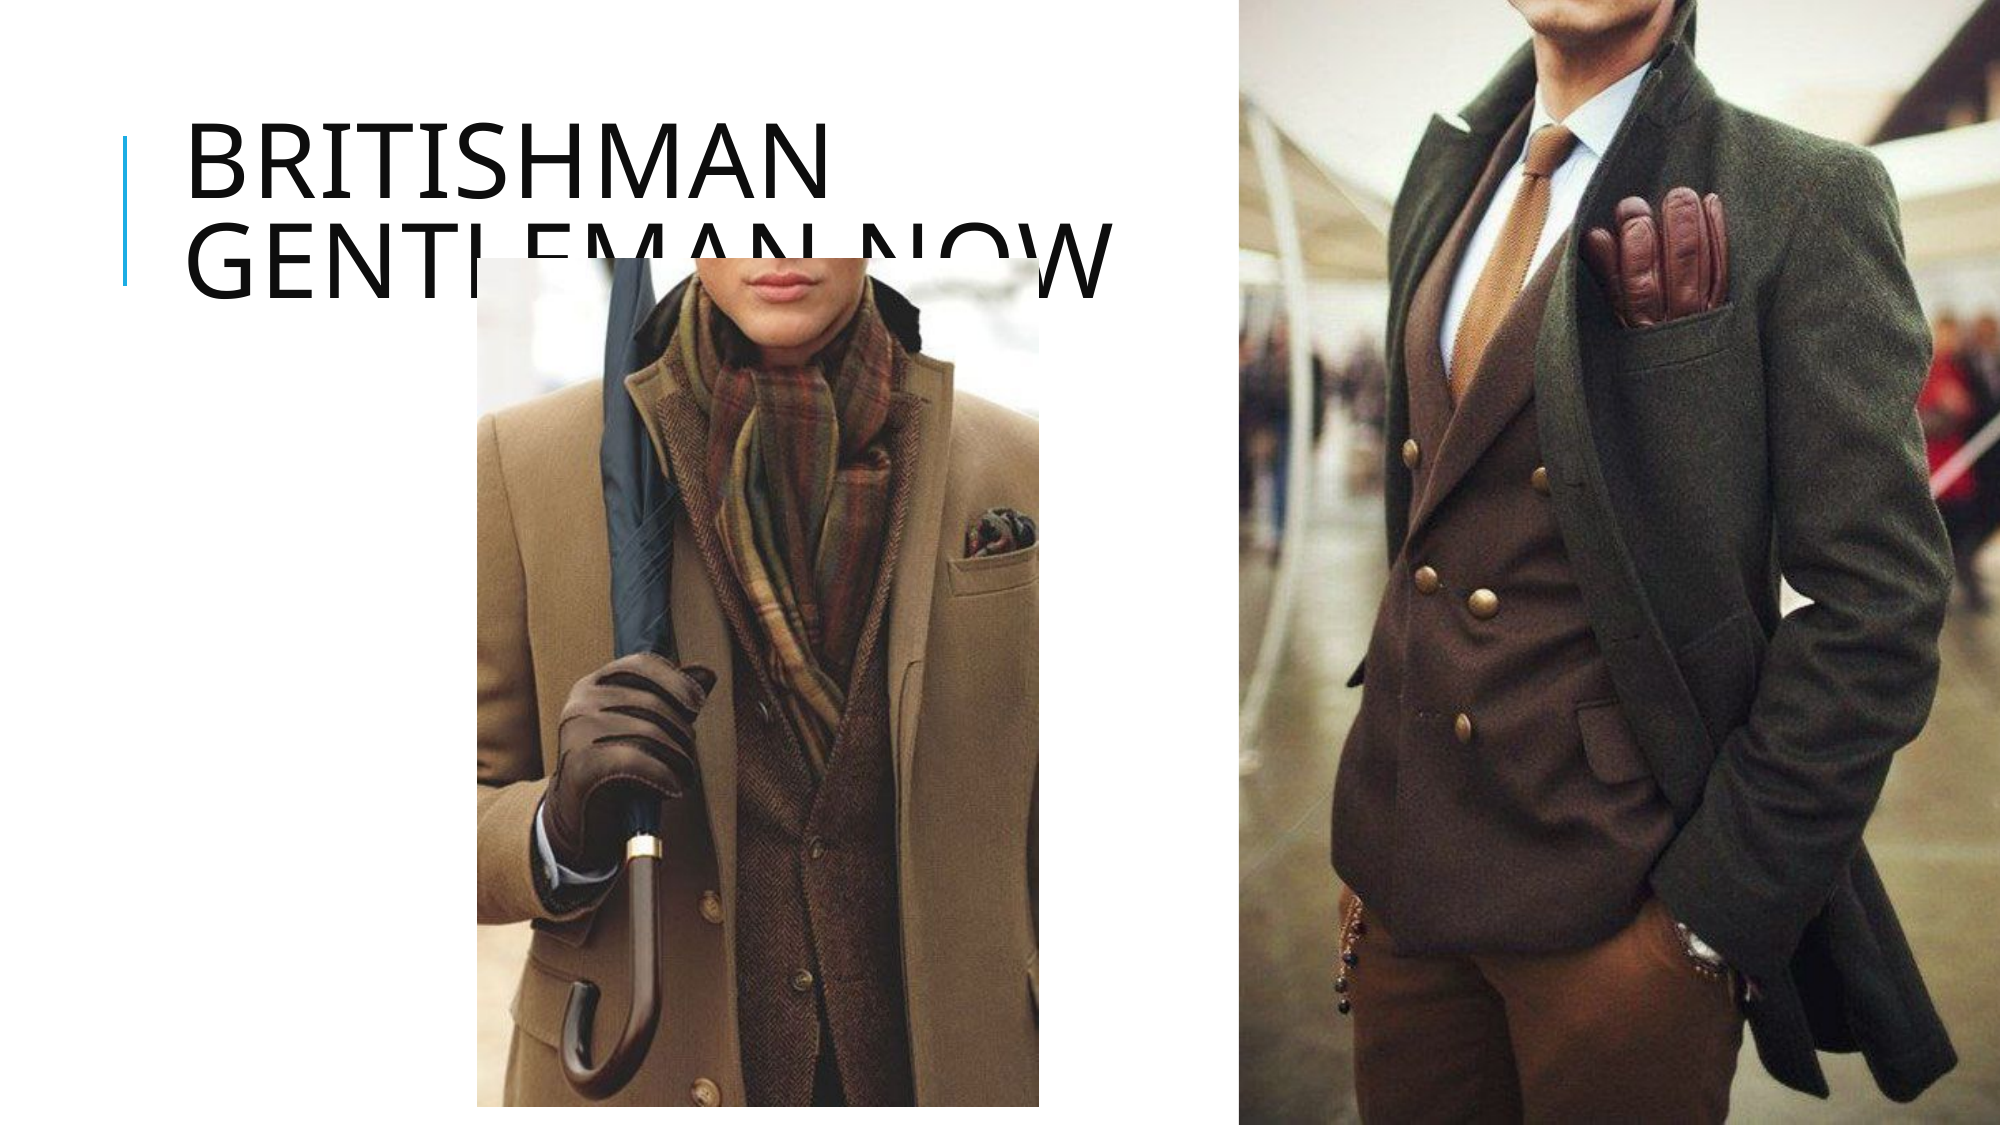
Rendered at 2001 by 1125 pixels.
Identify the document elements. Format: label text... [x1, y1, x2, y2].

title Britishman Gentleman now [168, 96, 1164, 342]
picture [1238, 0, 2000, 1125]
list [476, 258, 1039, 1107]
